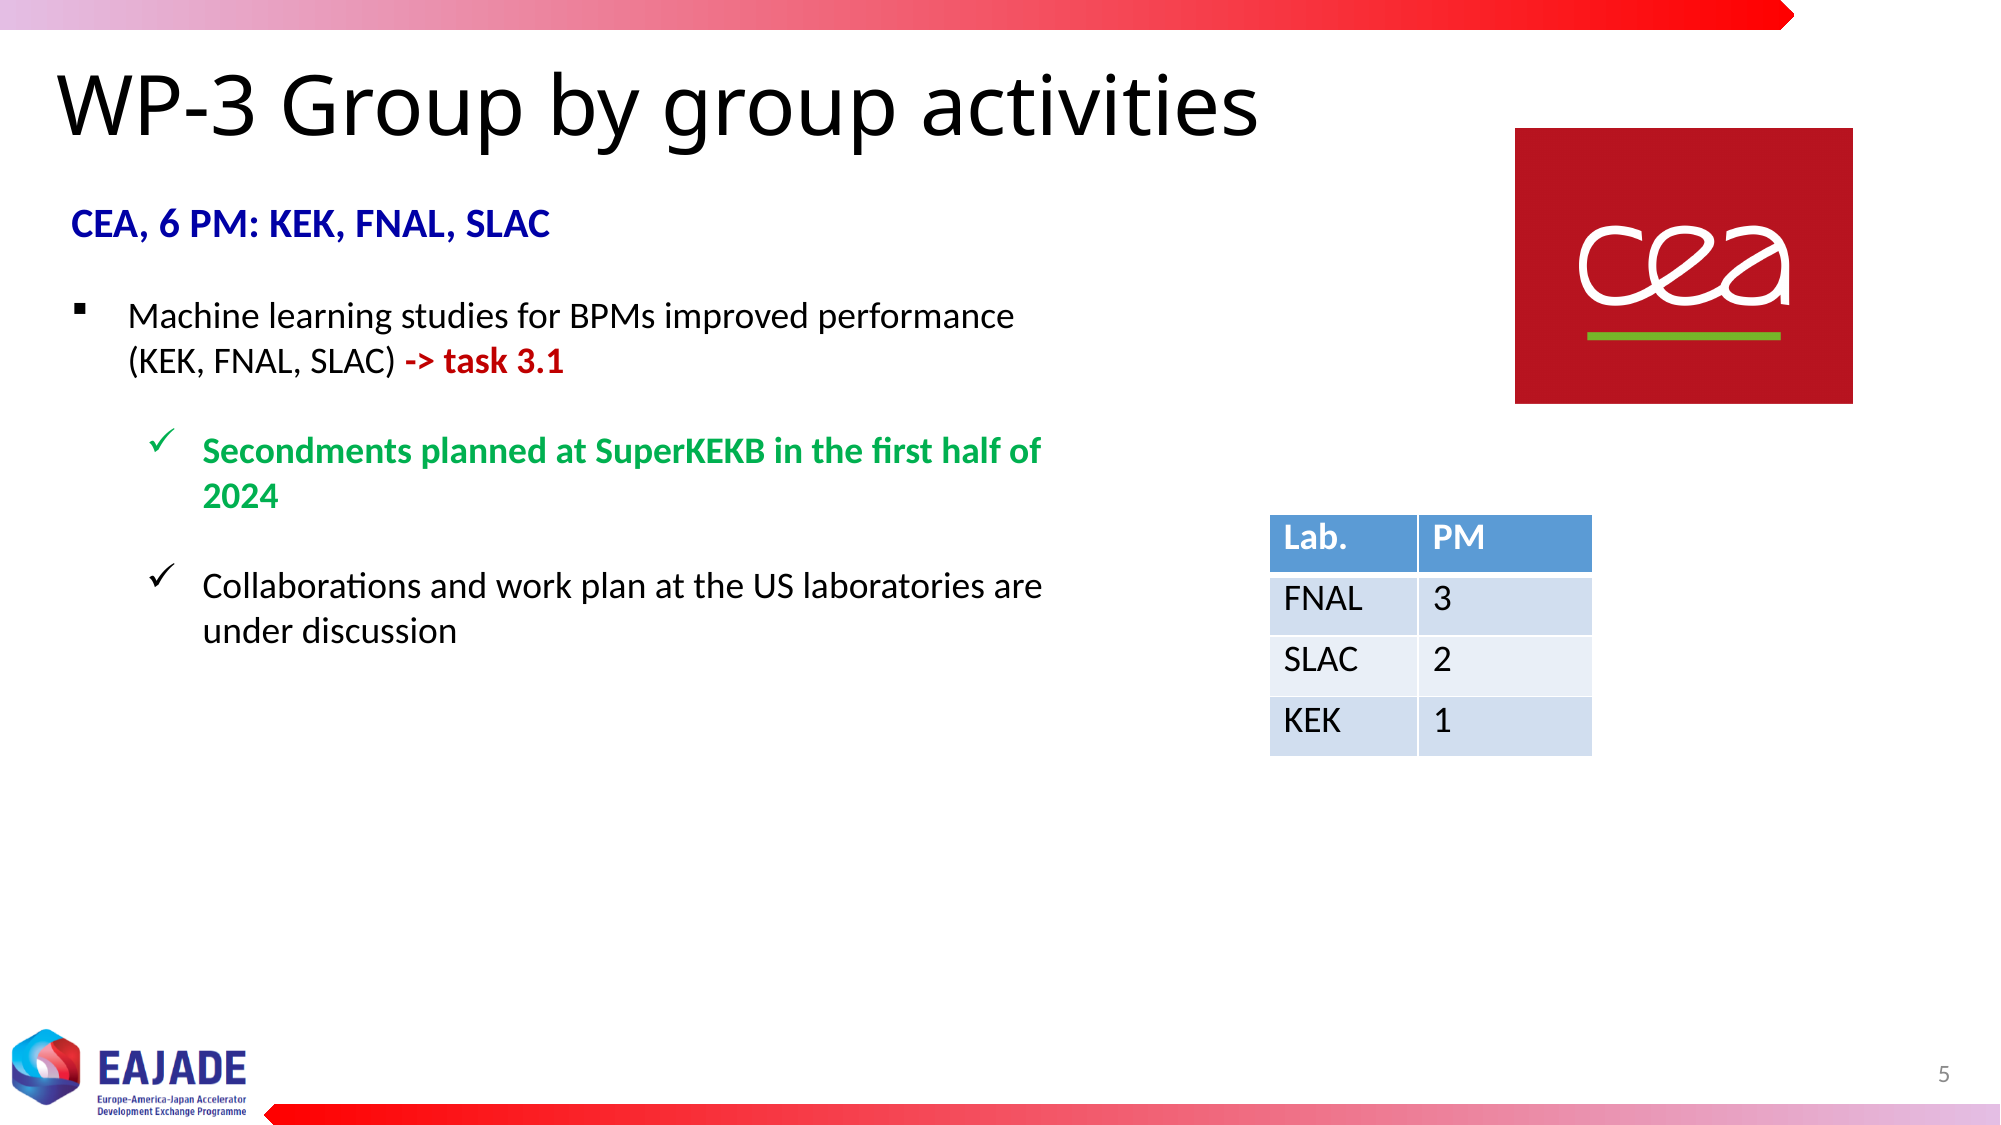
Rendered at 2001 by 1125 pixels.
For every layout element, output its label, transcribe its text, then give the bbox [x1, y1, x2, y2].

slide_number 5 [1515, 1042, 1966, 1103]
table_cell 3 [1419, 578, 1592, 635]
table_cell 1 [1419, 697, 1592, 756]
table_cell FNAL [1270, 578, 1417, 635]
text_box CEA, 6 PM: KEK, FNAL, SLAC Machine learning studies for BPMs improved performance (KEK, FNAL, SLAC) -> task 3.1 Secondments planned at SuperKEKB in the first half of 2024 Collaborations and work plan at the US laboratories are under discussion [71, 196, 1048, 787]
title WP-3 Group by group activities [41, 0, 1968, 218]
picture [1515, 128, 1853, 404]
table_cell 2 [1419, 637, 1592, 696]
table_header PM [1419, 515, 1592, 572]
table_cell KEK [1270, 697, 1417, 756]
picture [0, 1021, 265, 1124]
table_header Lab. [1270, 515, 1417, 572]
table_cell SLAC [1270, 637, 1417, 696]
